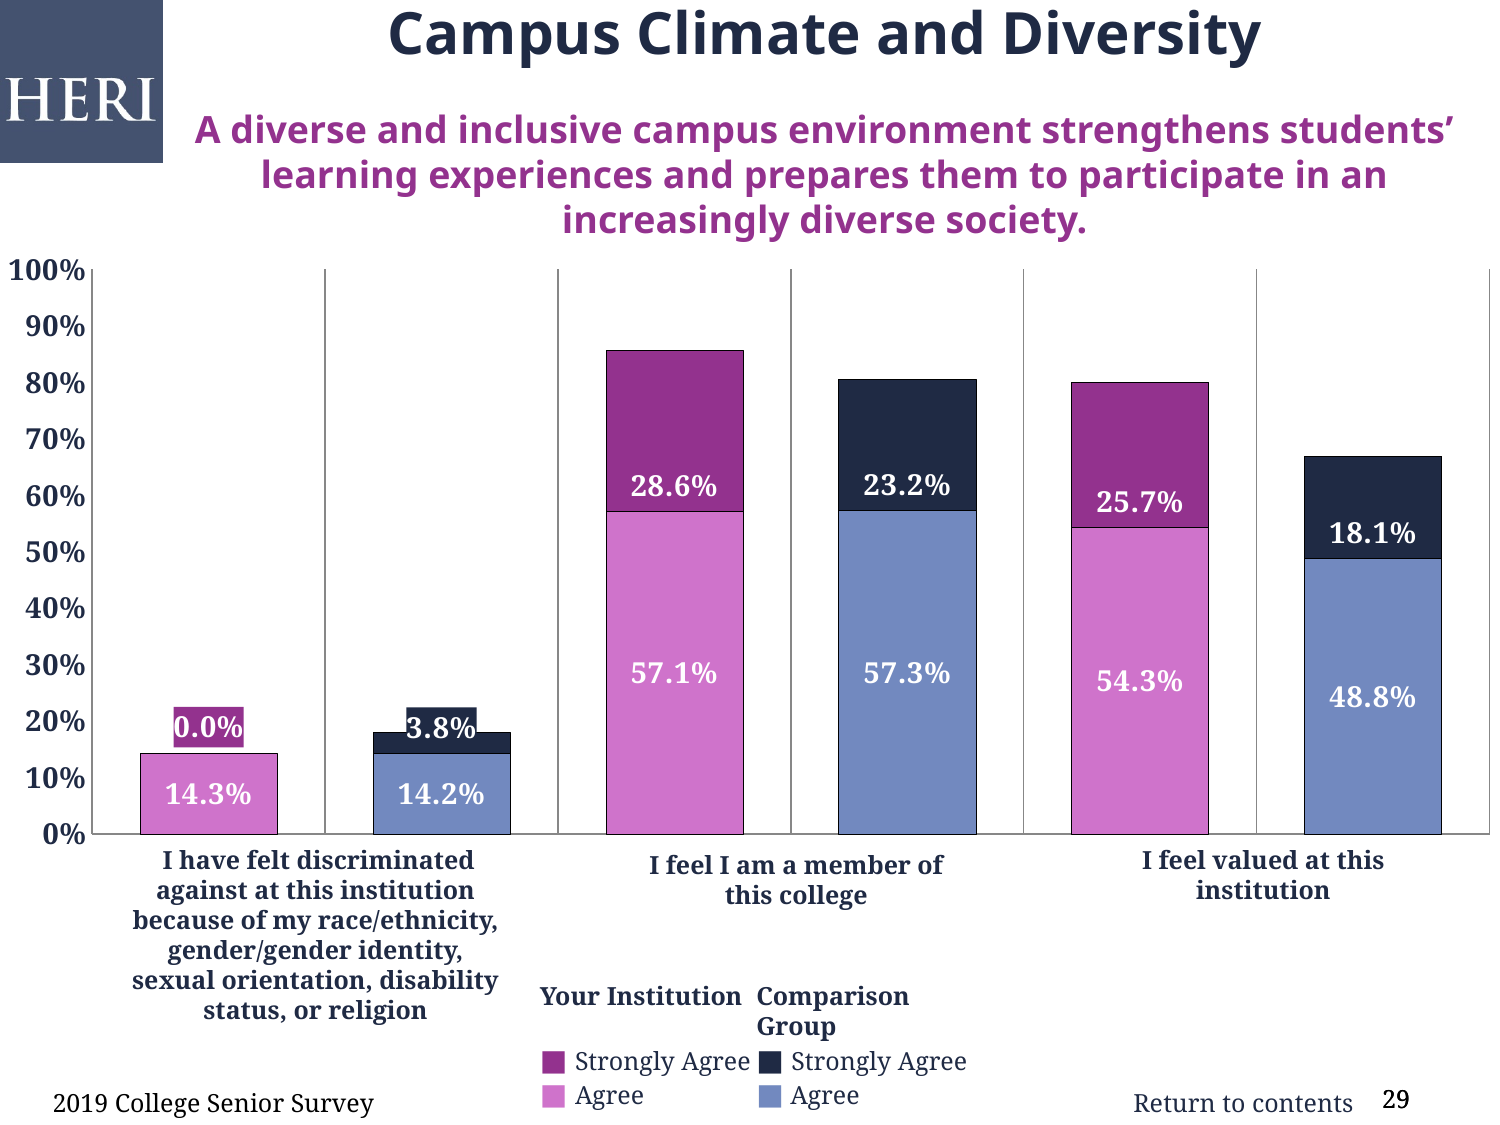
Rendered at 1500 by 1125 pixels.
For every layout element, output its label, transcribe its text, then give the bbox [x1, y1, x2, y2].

footer 2019 College Senior Survey [37, 1049, 513, 1125]
text_box I feel valued at this institution [1069, 863, 1458, 907]
chart [8, 245, 1492, 855]
text_box I have felt discriminated against at this institution because of my race/ethnicity, gender/gender identity, sexual orientation, disability status, or religion [109, 863, 522, 1022]
picture [0, 0, 163, 163]
slide_number 29 [1349, 1049, 1426, 1125]
text_box I feel I am a member of this college [608, 863, 984, 930]
text_box Your Institution ■ Strongly Agree ■ Agree Comparison Group ■ Strongly Agree ■ Agree [524, 973, 988, 1125]
text_box Campus Climate and Diversity A diverse and inclusive campus environment strengthens students’ learning experiences and prepares them to participate in an increasingly diverse society. [149, 24, 1500, 213]
